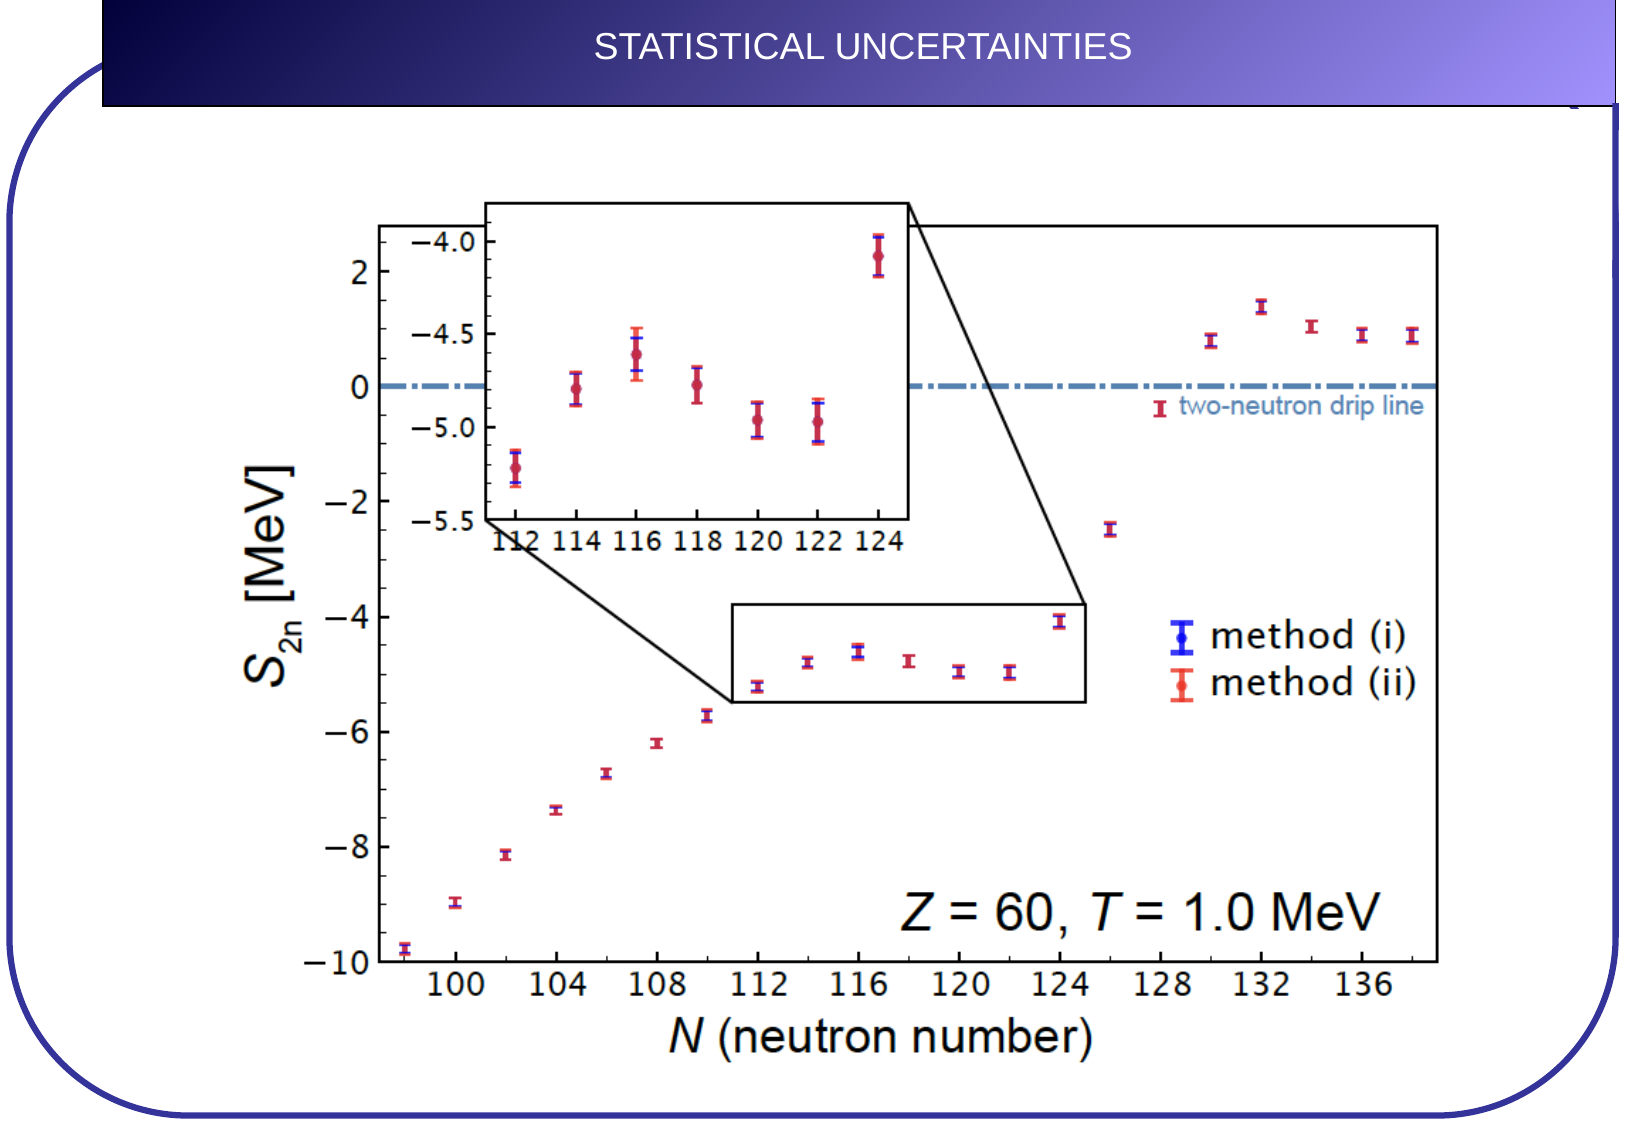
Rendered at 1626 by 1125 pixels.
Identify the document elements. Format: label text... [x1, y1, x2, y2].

picture [181, 178, 1504, 1081]
text_box STATISTICAL UNCERTAINTIES [578, 14, 1392, 75]
